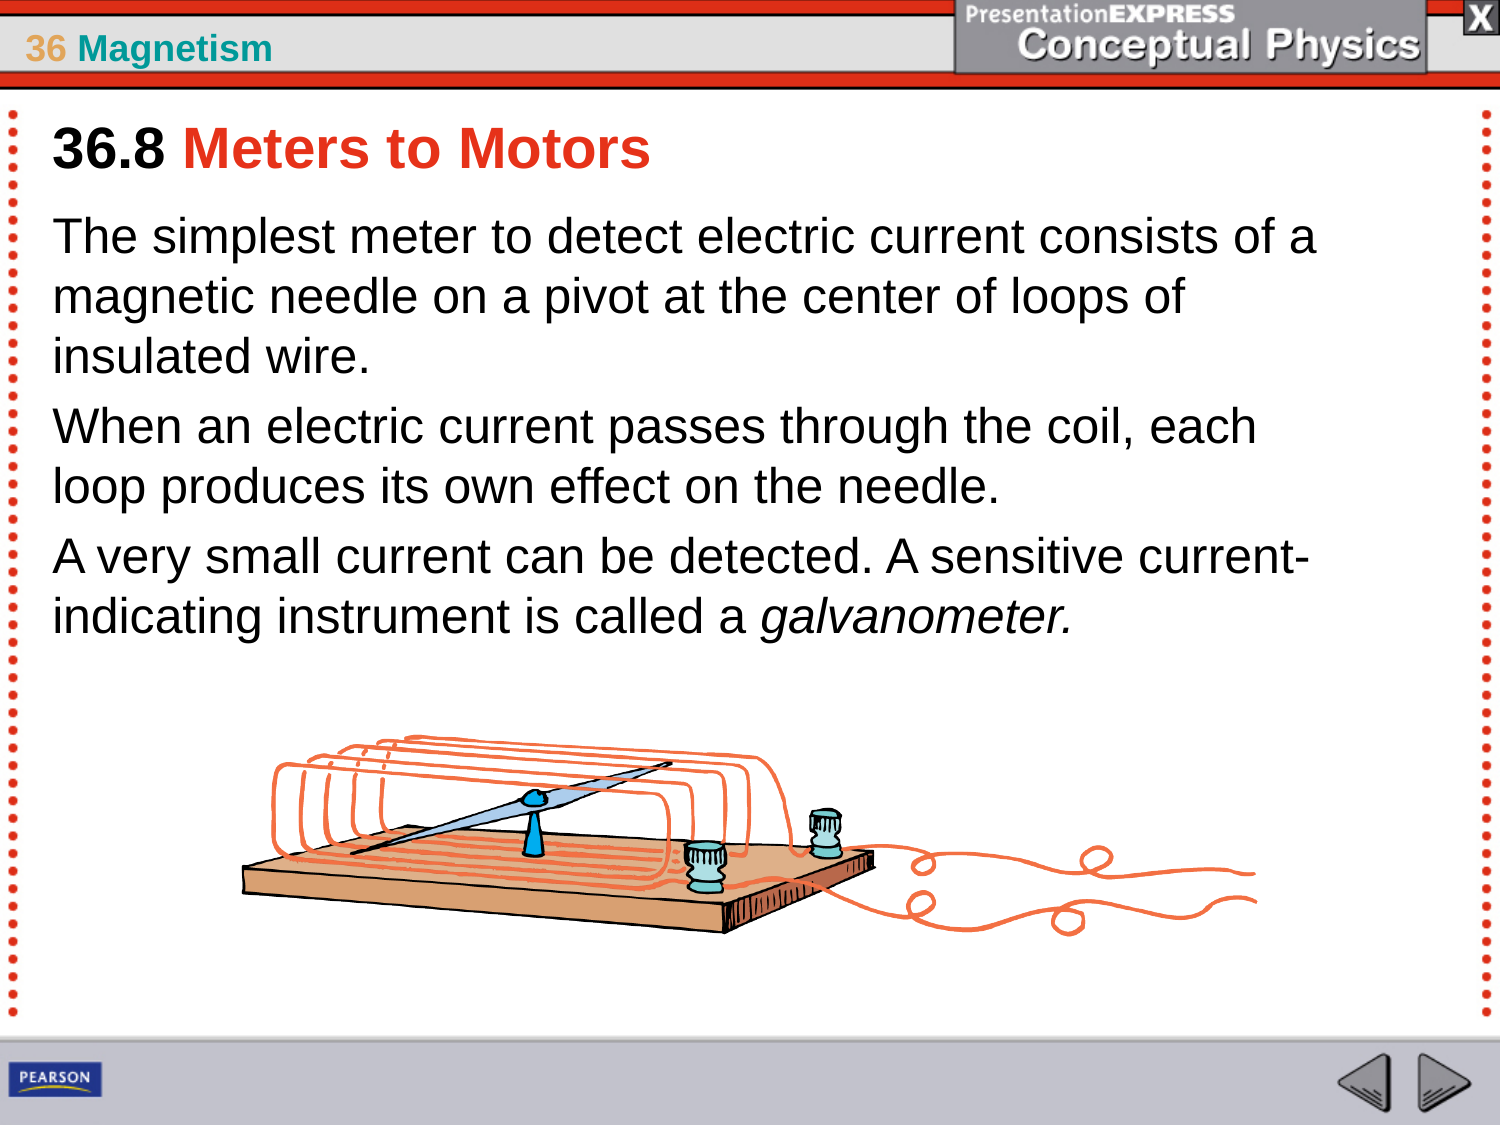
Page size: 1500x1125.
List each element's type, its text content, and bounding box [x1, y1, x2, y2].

picture [0, 0, 1500, 1125]
text_box The simplest meter to detect electric current consists of a magnetic needle on a pivot at the center of loops of insulated wire. When an electric current passes through the coil, each loop produces its own effect on the needle. A very small current can be detected. A sensitive current-indicating instrument is called a galvanometer. [37, 196, 1375, 655]
text_box 36.8 Meters to Motors [37, 102, 1463, 188]
